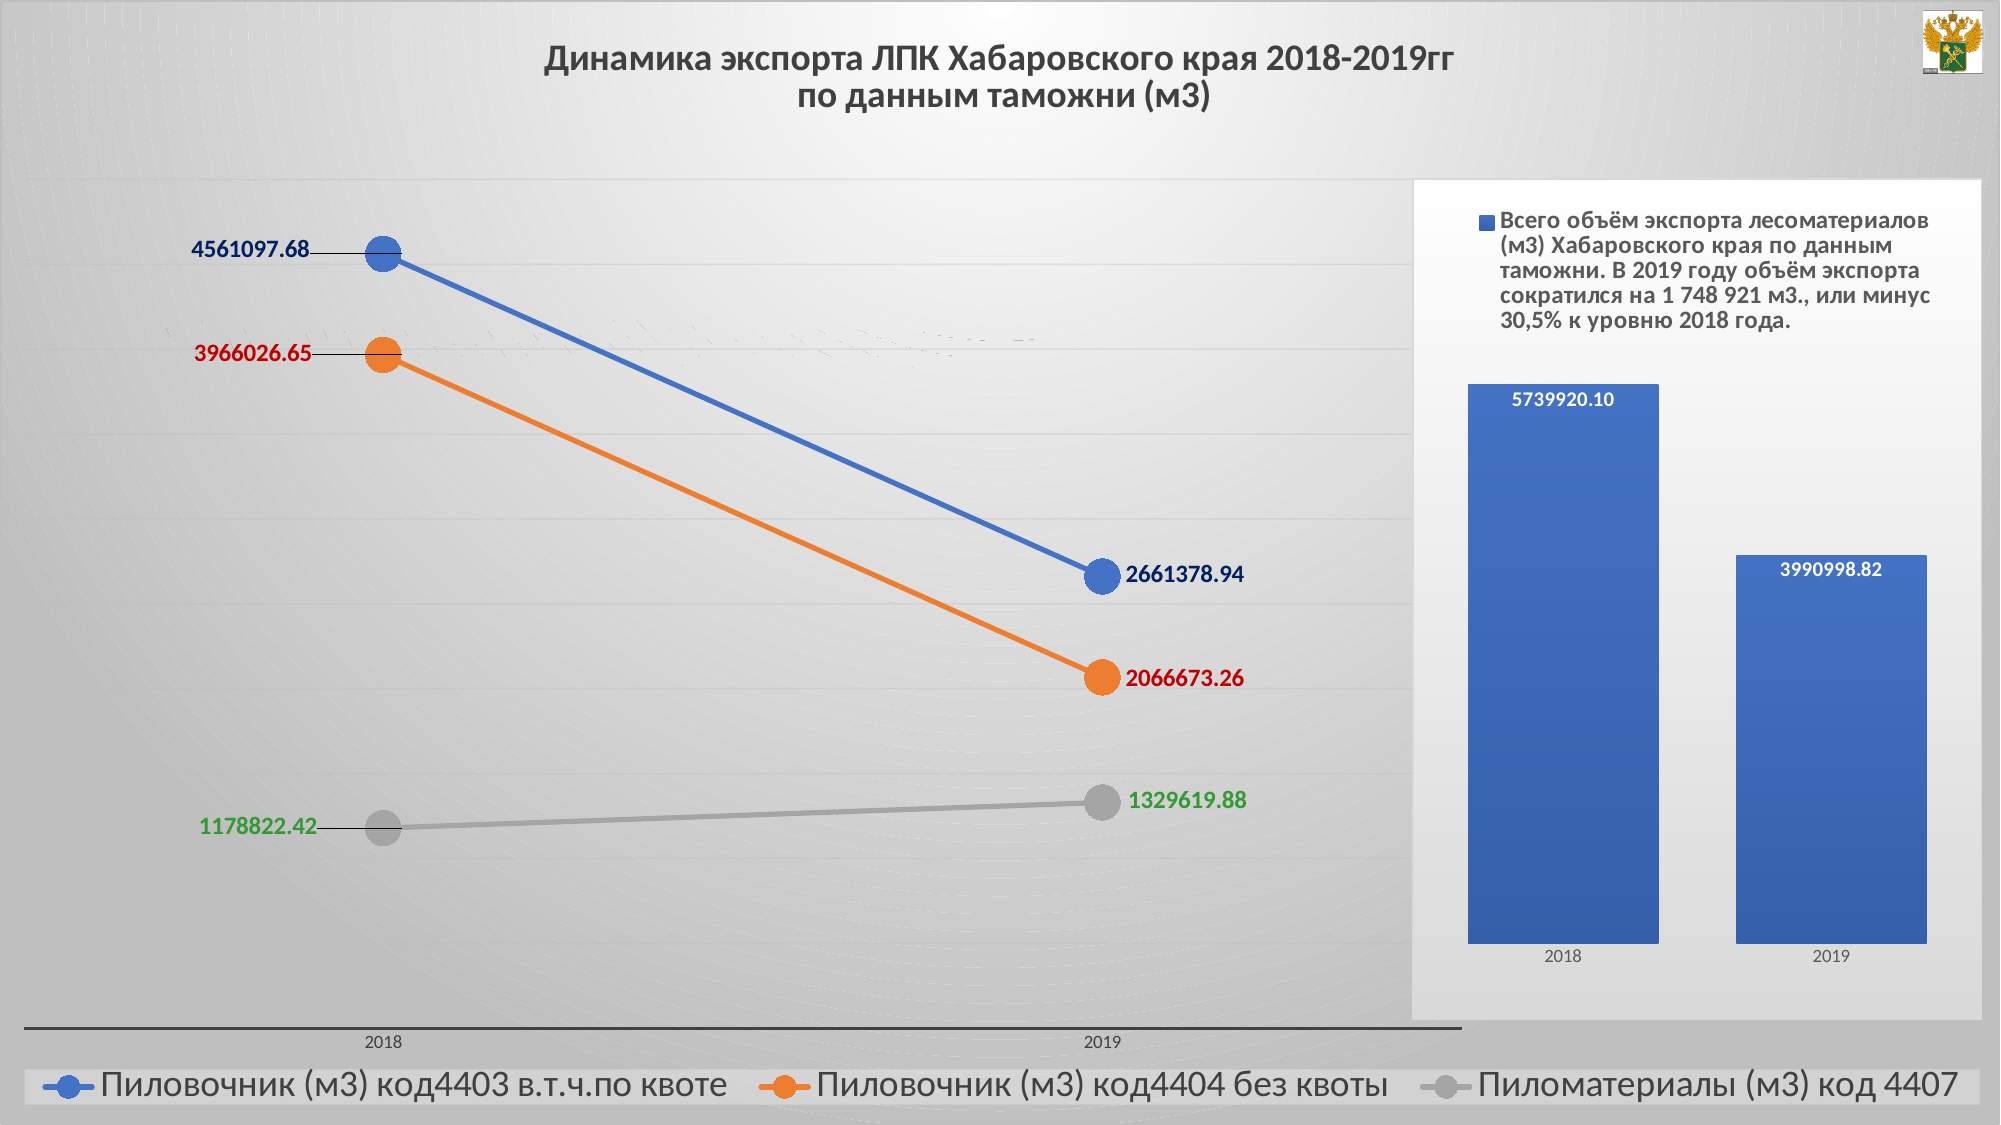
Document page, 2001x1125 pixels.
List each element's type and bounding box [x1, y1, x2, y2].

picture [1923, 10, 1983, 74]
chart [0, 0, 2000, 1125]
